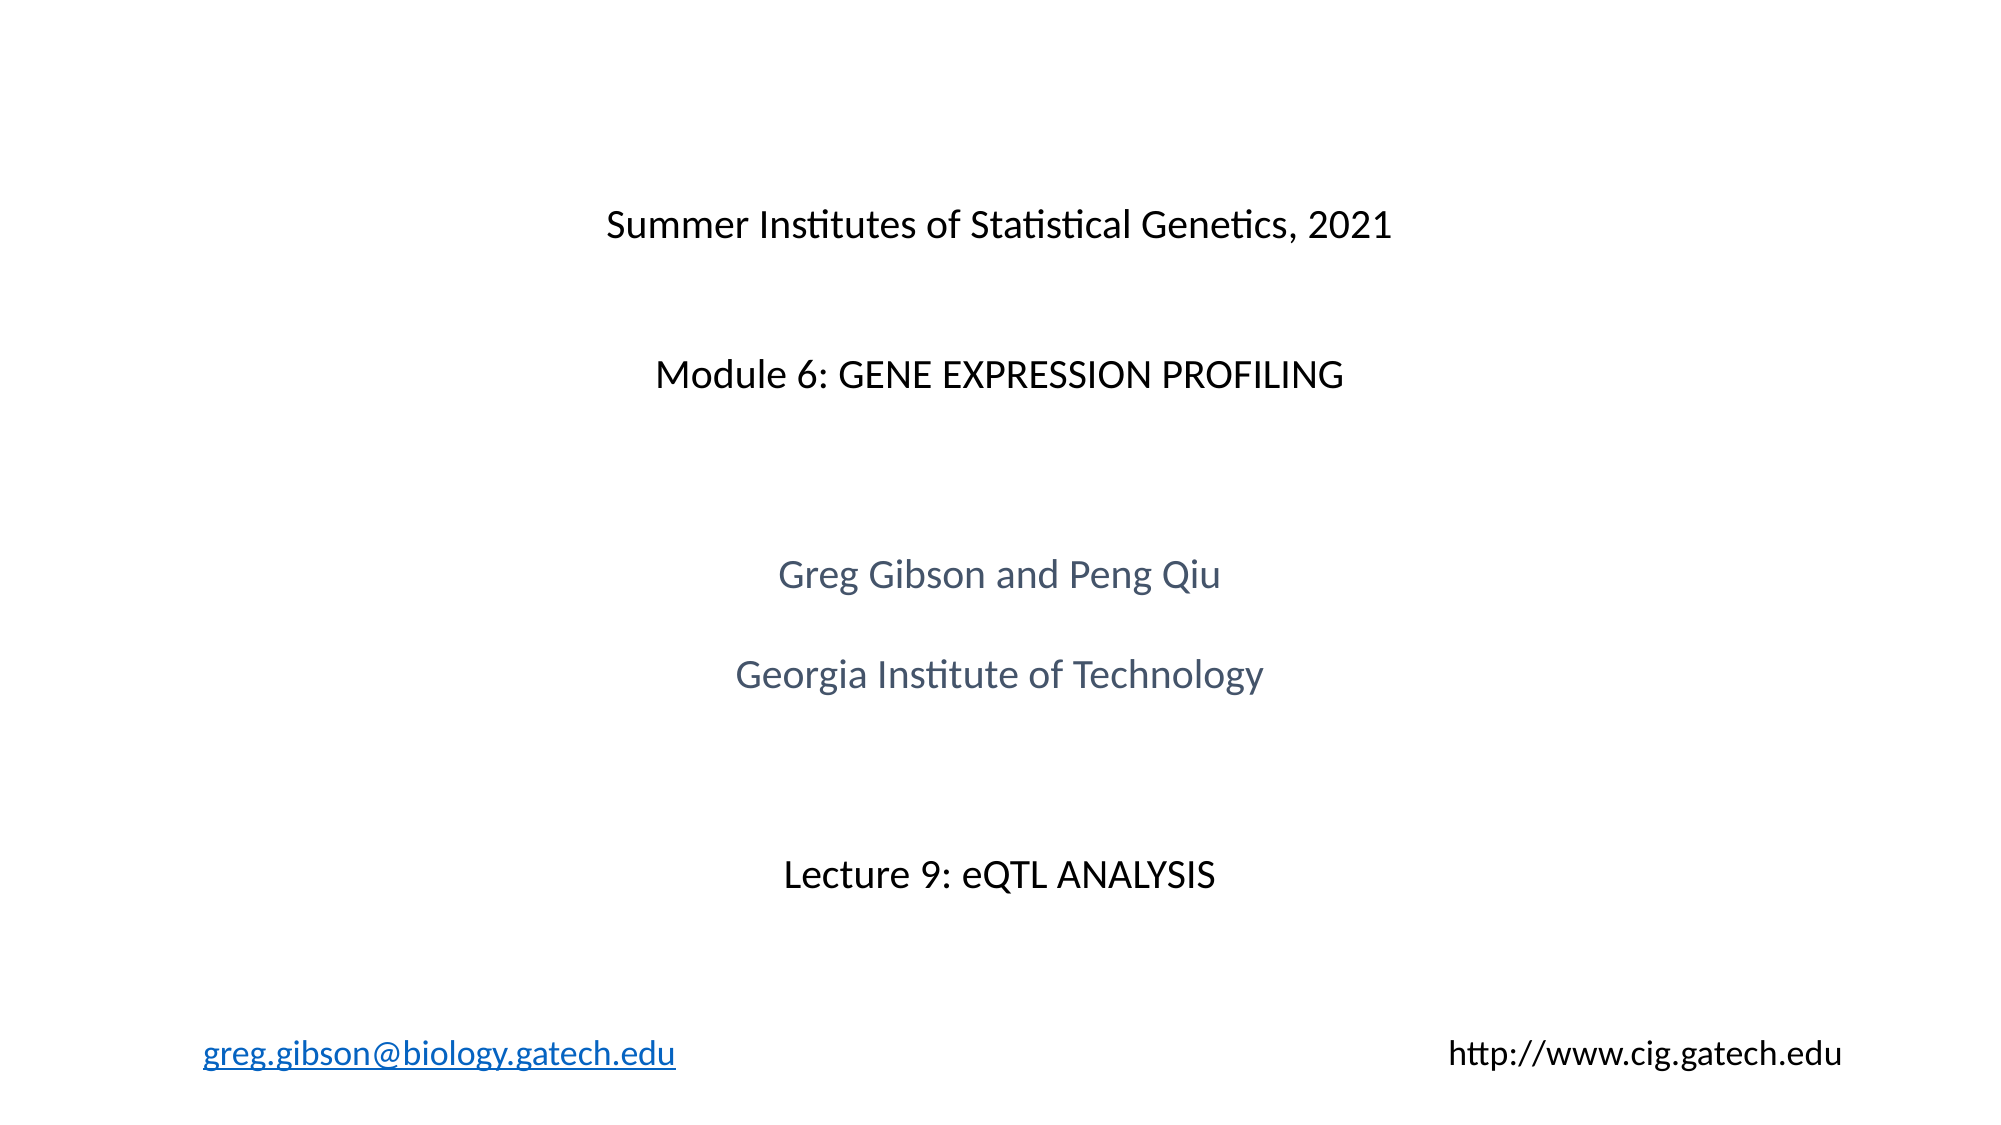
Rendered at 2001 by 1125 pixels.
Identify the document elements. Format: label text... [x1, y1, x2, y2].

subtitle greg.gibson@biology.gatech.edu http://www.cig.gatech.edu [63, 1027, 1983, 1111]
text_box Summer Institutes of Statistical Genetics, 2021 Module 6: GENE EXPRESSION PROFILING Greg Gibson and Peng Qiu Georgia Institute of Technology Lecture 9: eQTL ANALYSIS [362, 189, 1638, 273]
